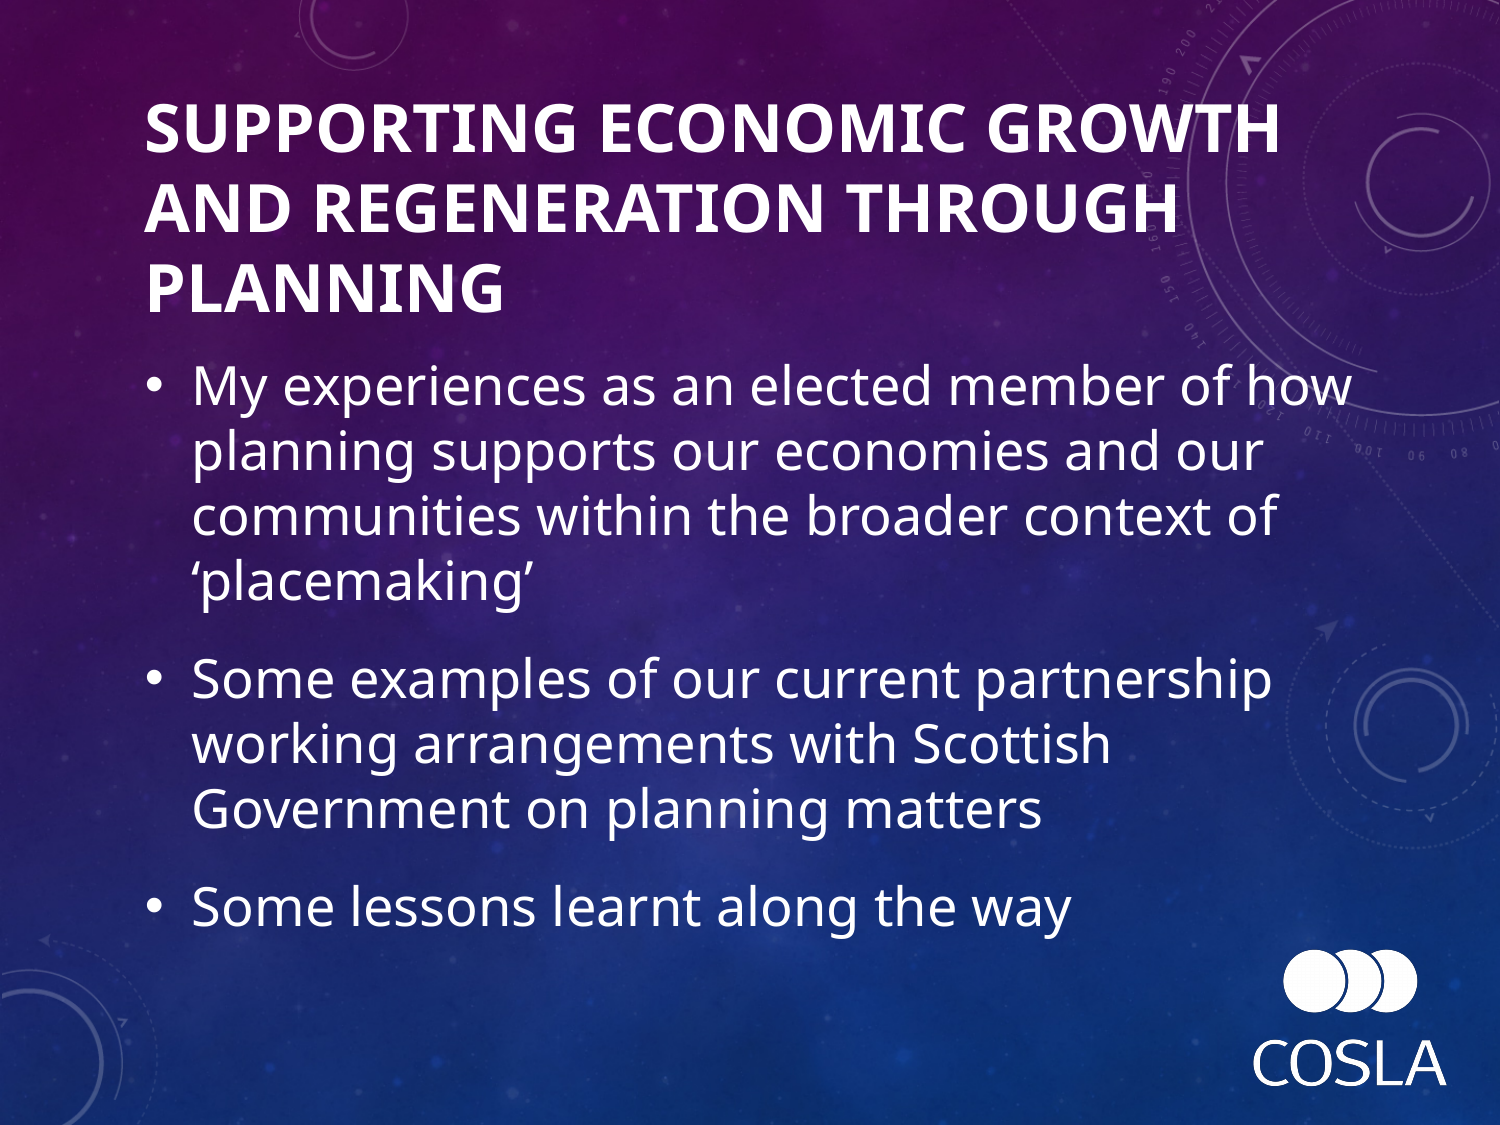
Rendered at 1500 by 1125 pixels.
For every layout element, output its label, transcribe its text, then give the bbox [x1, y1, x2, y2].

picture [0, 0, 1500, 1125]
list My experiences as an elected member of how planning supports our economies and our communities within the broader context of ‘placemaking’ Some examples of our current partnership working arrangements with Scottish Government on planning matters Some lessons learnt along the way [129, 338, 1447, 950]
title supporting economic growth and regeneration through planning [129, 78, 1463, 339]
